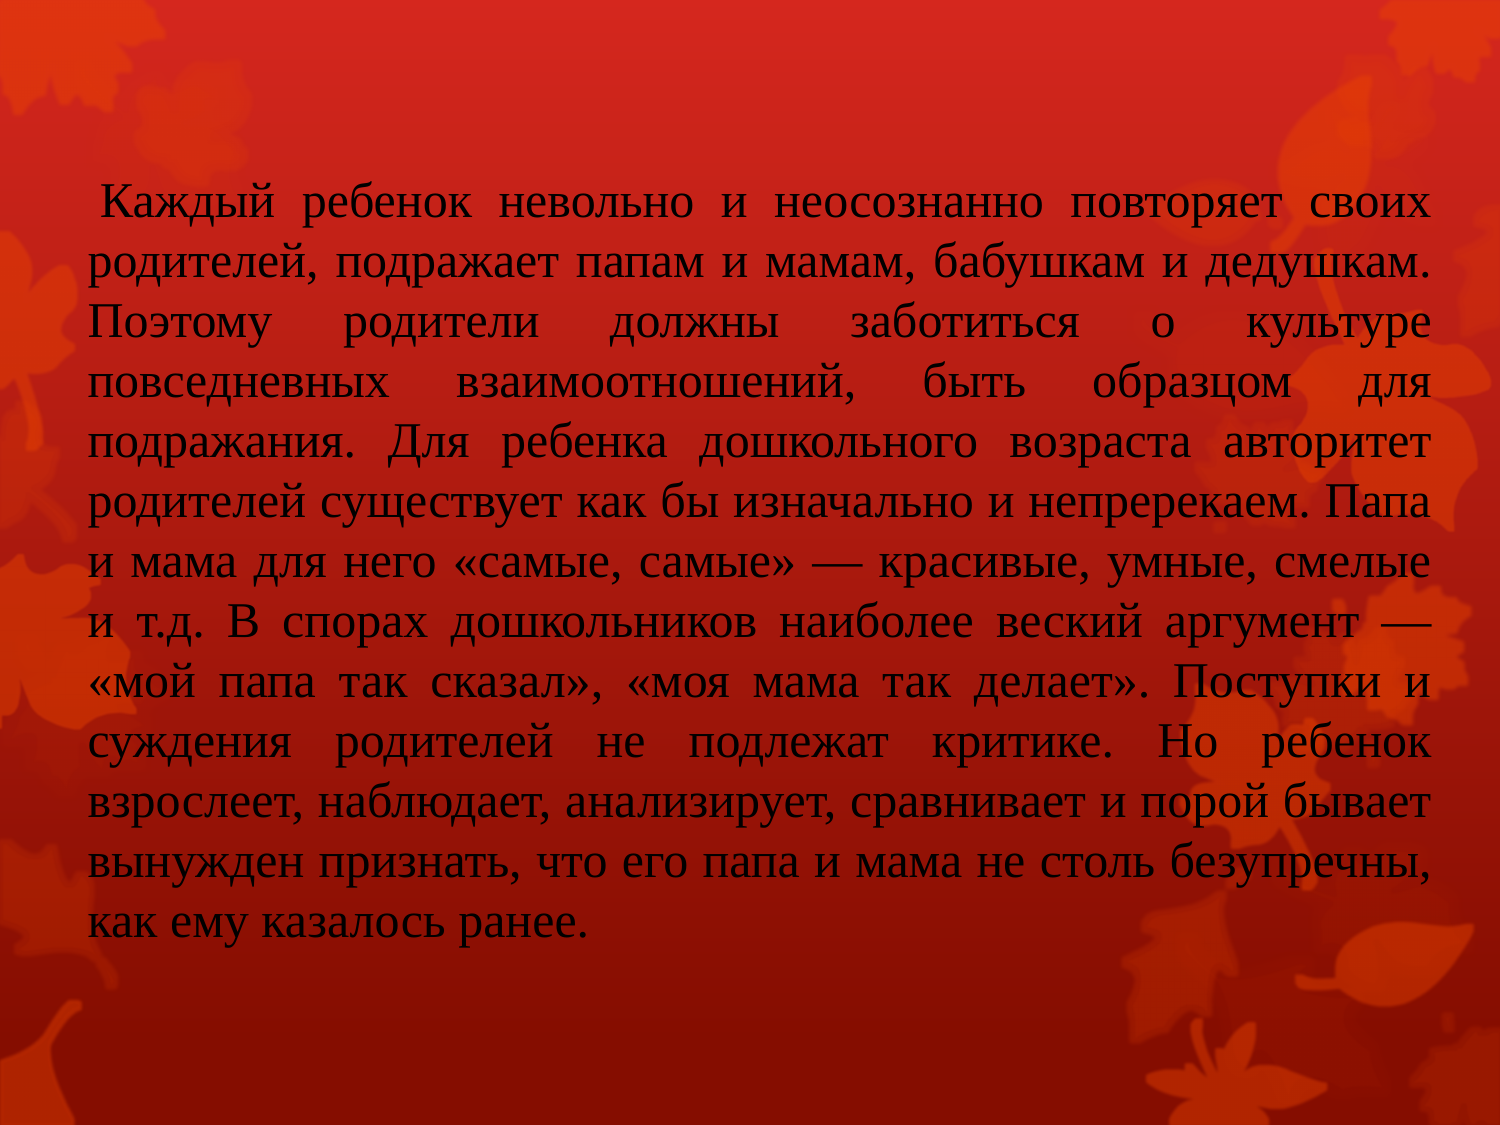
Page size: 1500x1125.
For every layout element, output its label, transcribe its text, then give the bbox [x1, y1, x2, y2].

list Каждый ребенок невольно и неосознанно повторяет своих родителей, подражает папам и мамам, бабушкам и дедушкам. Поэтому родители должны заботиться о культуре повседневных взаимоотношений, быть образцом для подражания. Для ребенка дошкольного возраста авторитет родителей существует как бы изначально и непререкаем. Папа и мама для него «самые, самые» — красивые, умные, смелые и т.д. В спорах дошкольников наиболее веский аргумент — «мой папа так сказал», «моя мама так делает». Поступки и суждения родителей не подлежат критике. Но ребенок взрослеет, наблюдает, анализирует, сравнивает и порой бывает вынужден признать, что его папа и мама не столь безупречны, как ему казалось ранее. [64, 120, 1447, 1047]
